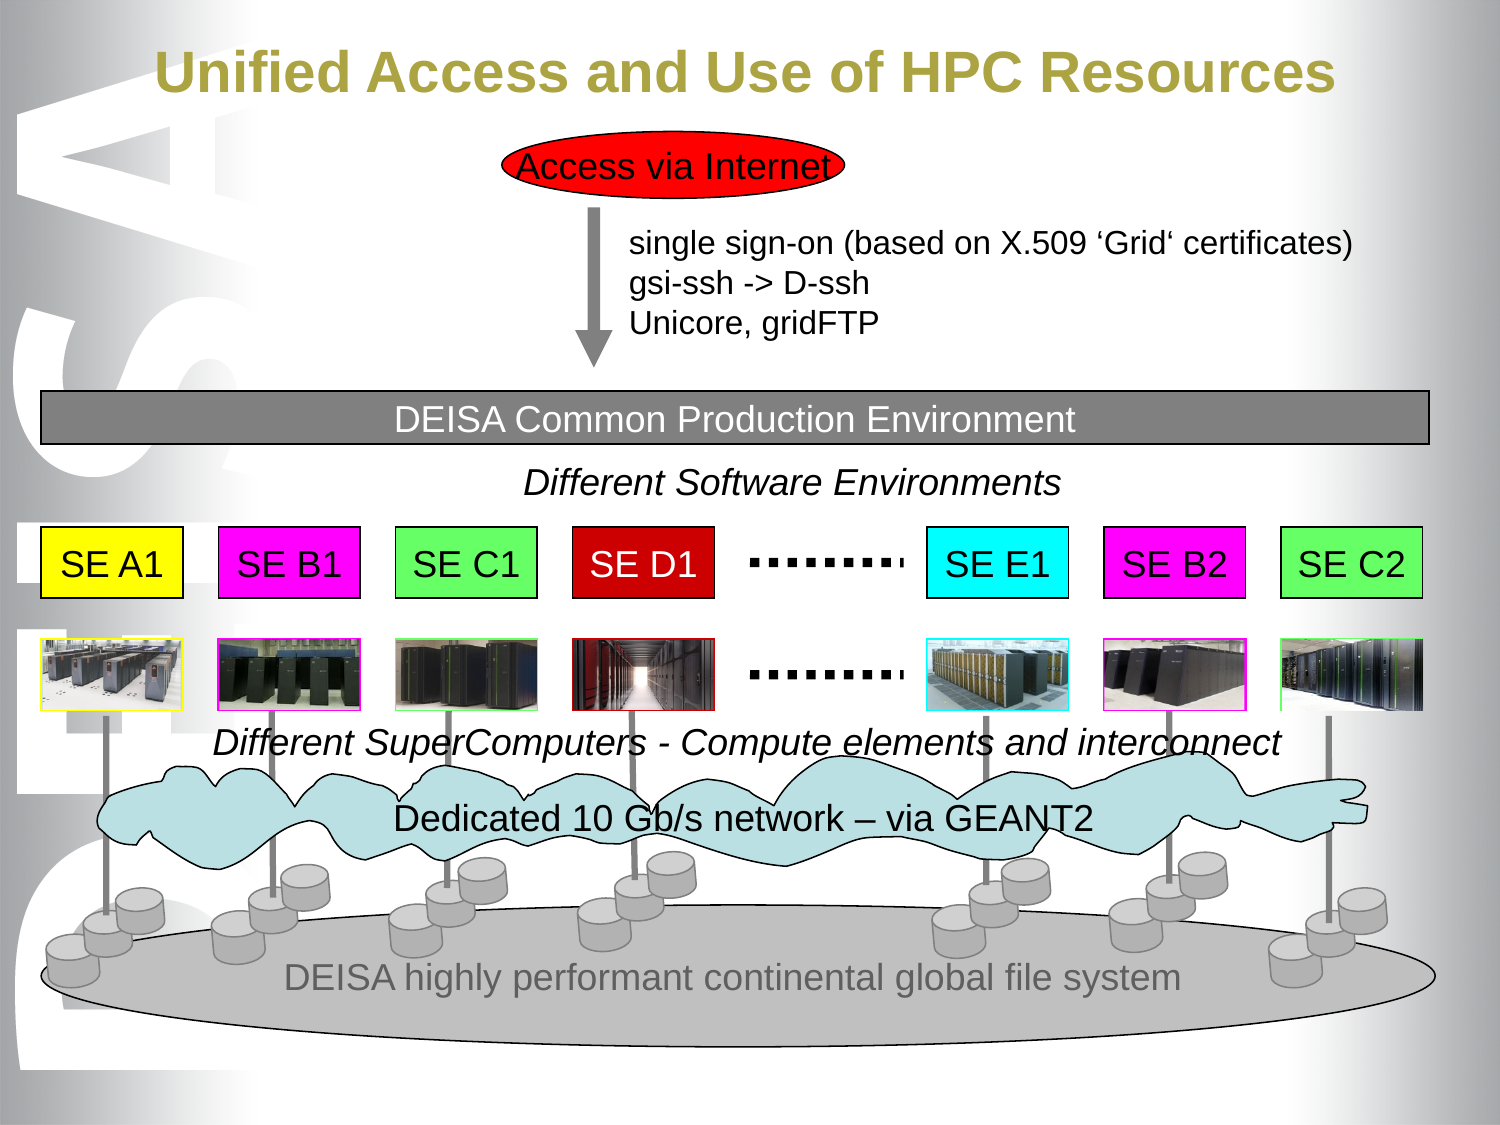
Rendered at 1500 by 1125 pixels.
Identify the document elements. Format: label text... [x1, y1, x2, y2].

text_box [501, 131, 845, 368]
text_box Unified Access and Use of HPC Resources [0, 26, 1493, 111]
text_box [40, 449, 1423, 599]
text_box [46, 779, 1387, 988]
picture [0, 0, 1500, 1125]
text_box DEISA highly performant continental global file system [69, 950, 1436, 1047]
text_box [94, 779, 1371, 870]
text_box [41, 639, 1423, 771]
text_box DEISA Common Production Environment [41, 391, 1429, 445]
text_box single sign-on (based on X.509 ‘Grid‘ certificates) gsi-ssh -> D-ssh Unicore, gridFTP [849, 214, 1406, 349]
